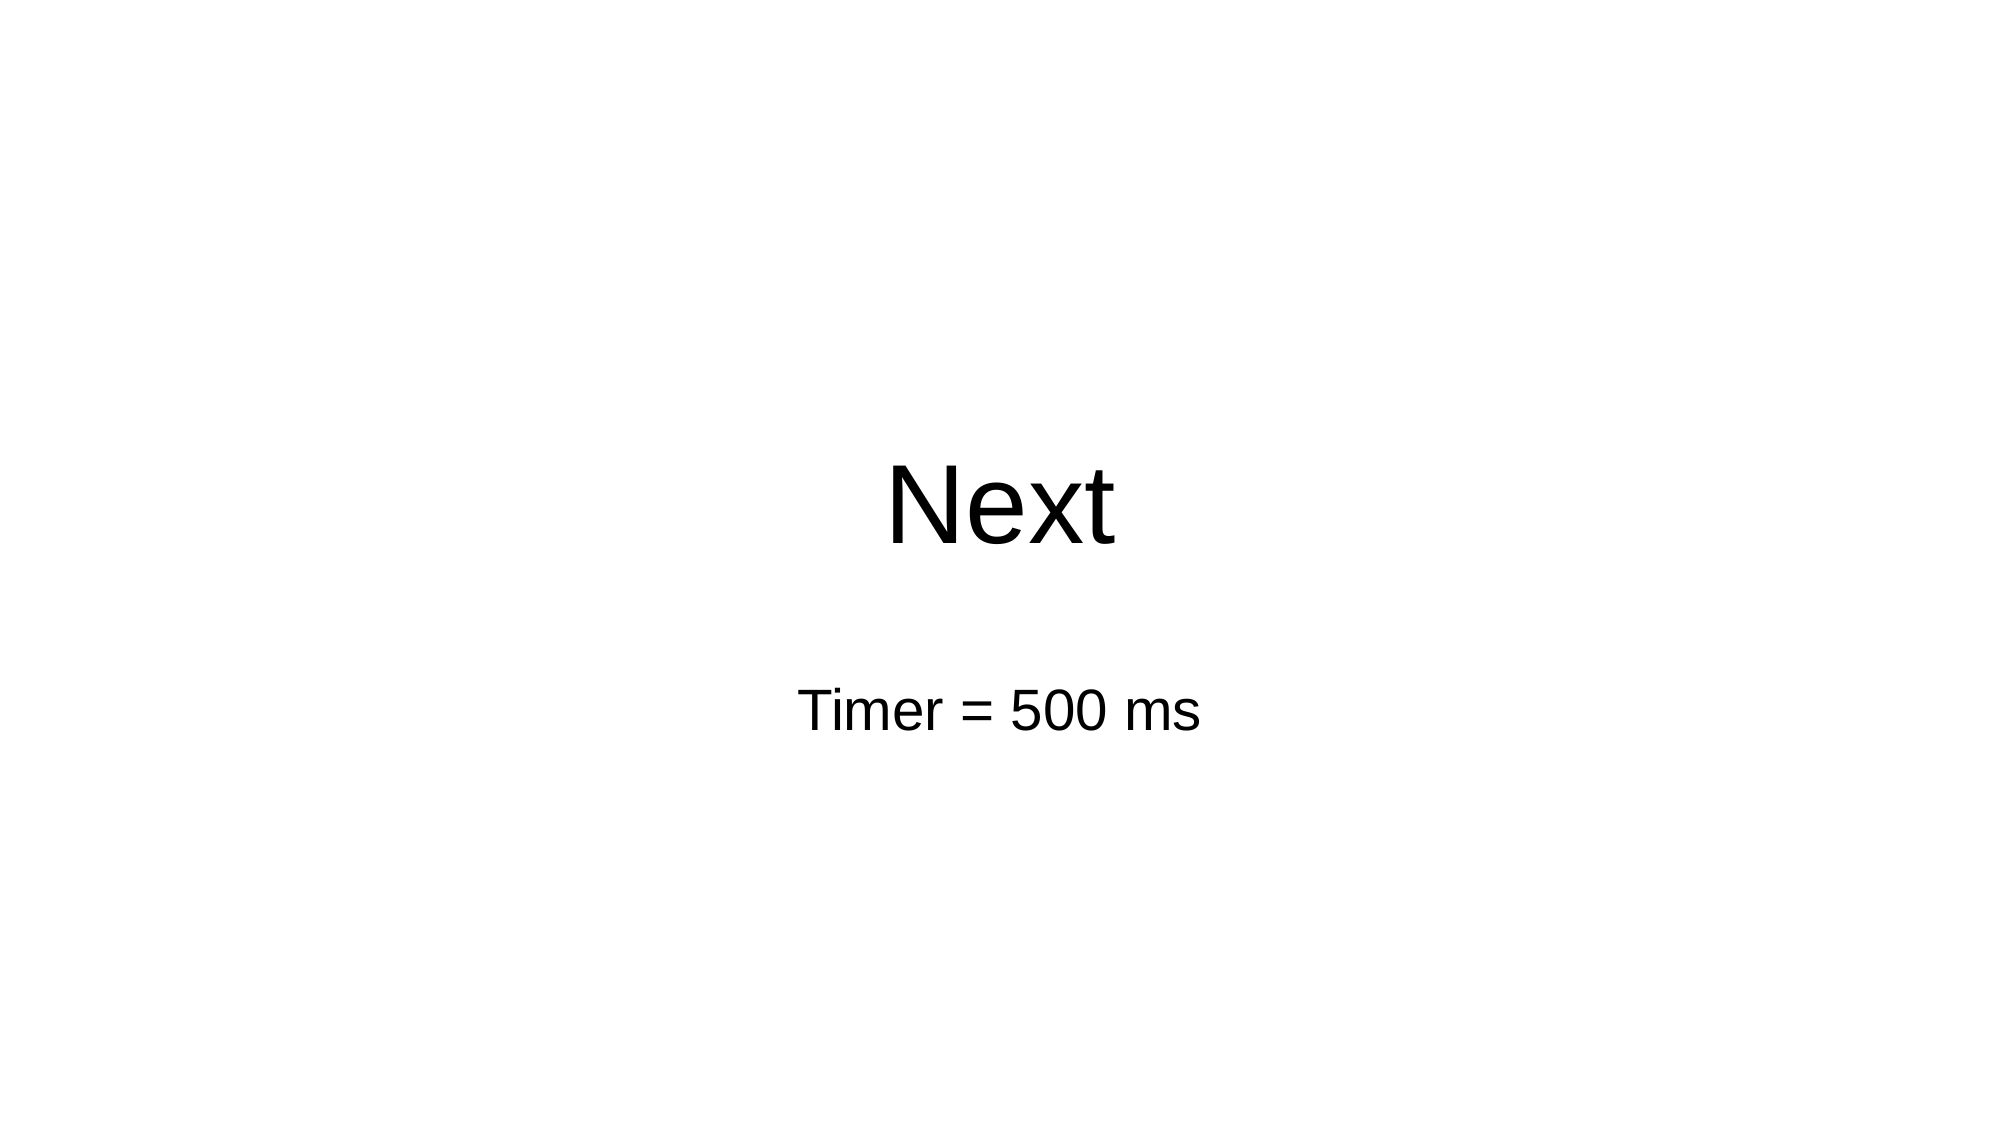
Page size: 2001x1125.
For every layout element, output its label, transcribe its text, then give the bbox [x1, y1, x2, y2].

title Next [249, 184, 1750, 575]
text_box Timer = 500 ms [249, 575, 1750, 848]
